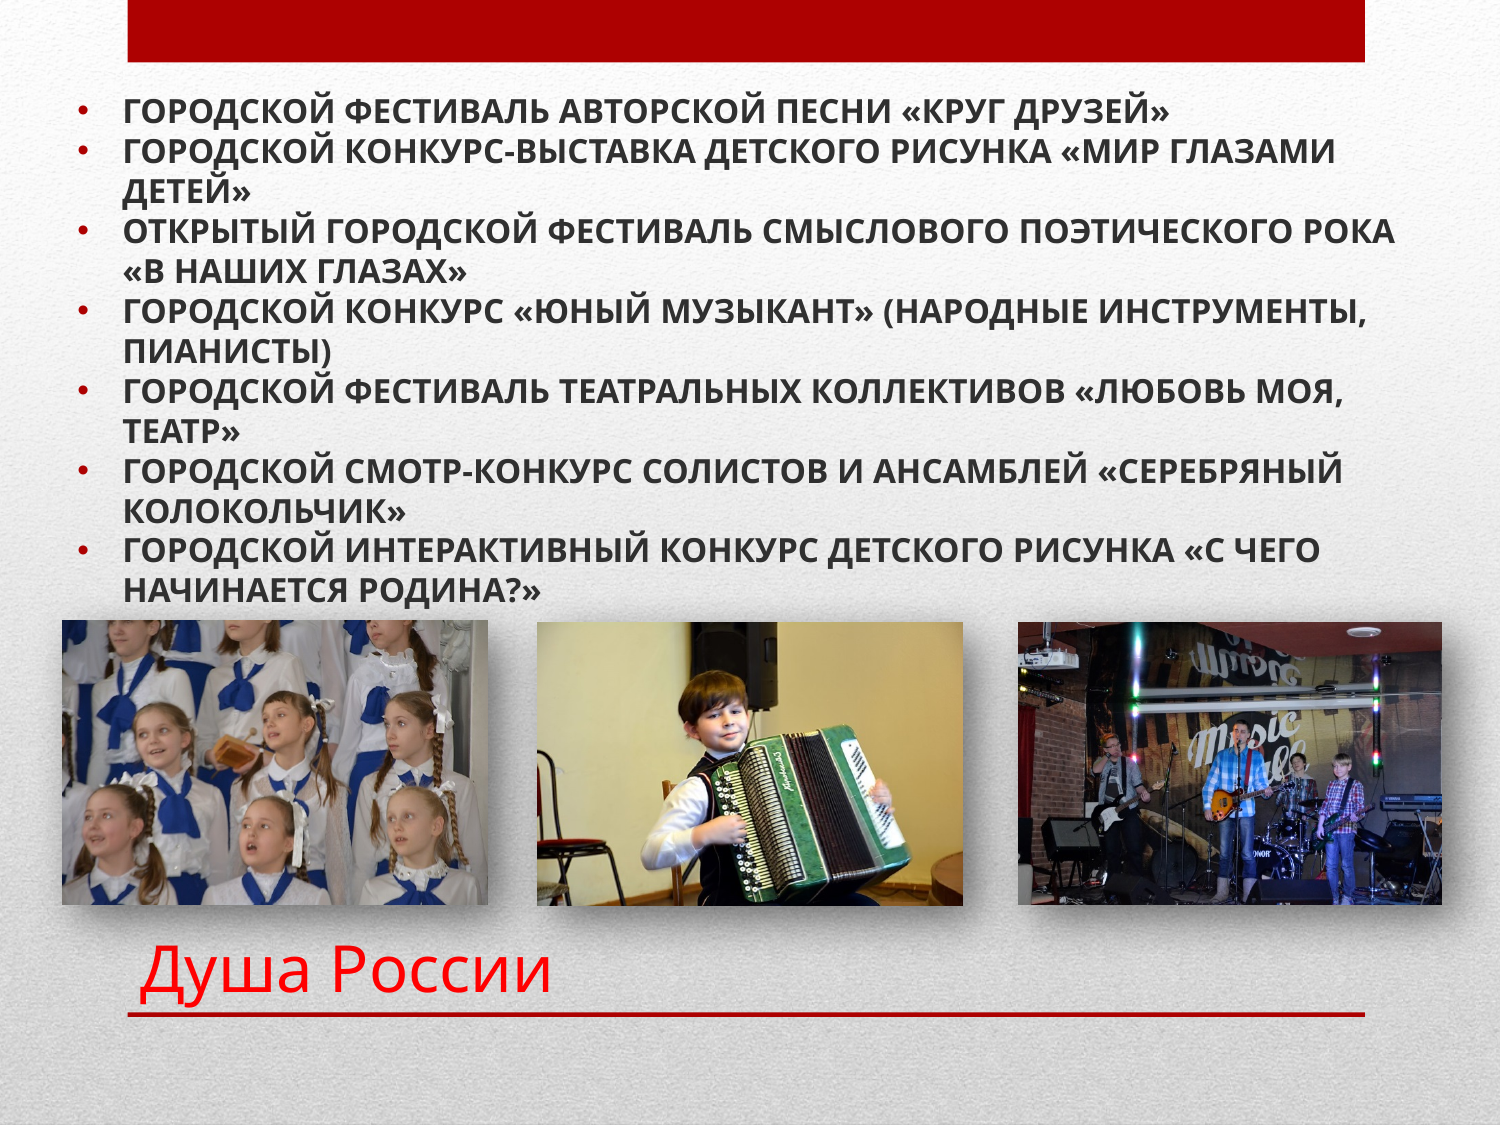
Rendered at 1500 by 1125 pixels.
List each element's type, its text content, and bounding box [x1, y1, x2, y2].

list гОРОДСКОЙ ФЕСТИВАЛЬ АВТОРСКОЙ ПЕСНИ «кРУГ ДРУЗЕЙ» ГородскОЙ КОНКУРС-ВЫСТАВКА ДЕТСКОГО РИСУНКА «мИР ГЛАЗАМИ ДЕТЕЙ» открытый гОРОДСКОЙ ФЕСТИВАЛЬ СМЫСЛОВОГО поэтического РОКА «В НАШИХ ГЛАЗАХ» Городской конкурс «юный МУЗЫКАНТ» (Народные Инструменты, пианисты) Городской фестиваль театральных коллективов «Любовь моя, театр» Городской СМОТР-конкурс солистов и ансамблей «СЕРЕБРЯНЫЙ КОЛОКОЛЬЧИК» гОРОДСКОЙ ИНТЕРАКТИВНЫЙ КОНКУРС ДЕТСКОГО РИСУНКА «с ЧЕГО НАЧИНАЕТСЯ РОДИНА?» [62, 87, 1438, 613]
picture [61, 619, 489, 905]
picture [1017, 621, 1442, 905]
picture [536, 621, 964, 907]
title Душа России [125, 938, 650, 1013]
